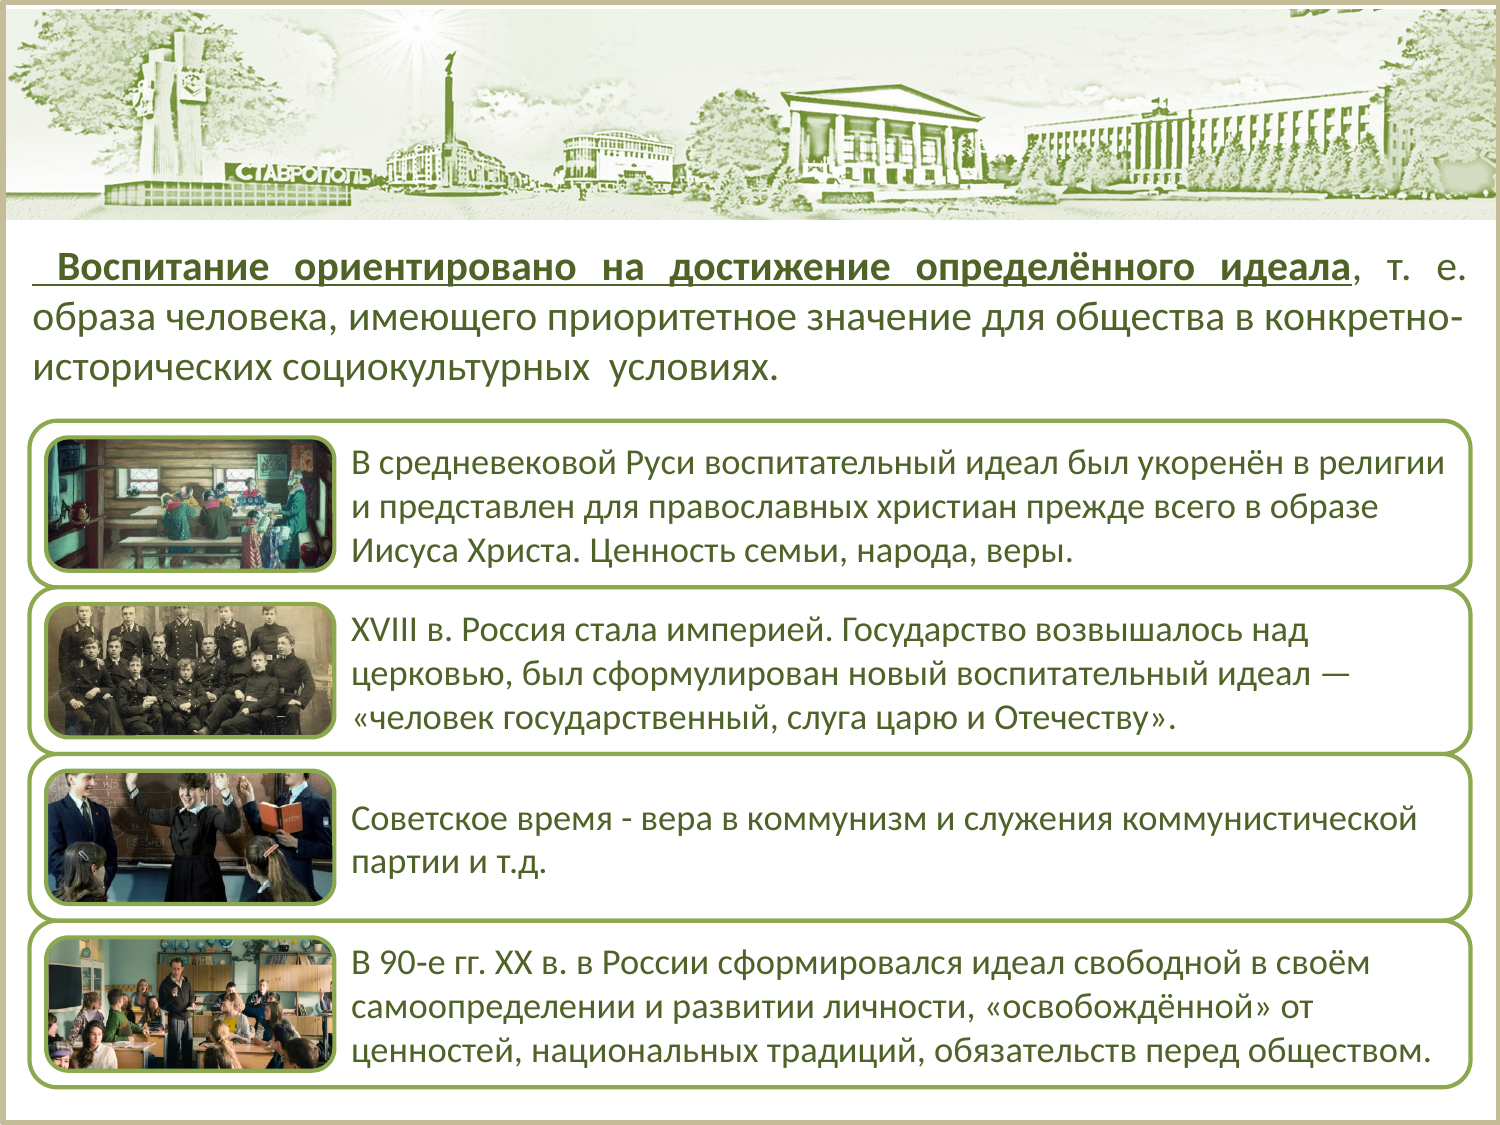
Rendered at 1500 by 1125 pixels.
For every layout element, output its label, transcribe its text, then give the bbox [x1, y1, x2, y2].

text_box Воспитание ориентировано на достижение определённого идеала, т. е. образа человека, имеющего приоритетное значение для общества в конкретно‑ исторических социокультурных условиях. [17, 231, 1483, 397]
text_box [29, 420, 1471, 1088]
picture [0, 0, 1500, 1125]
